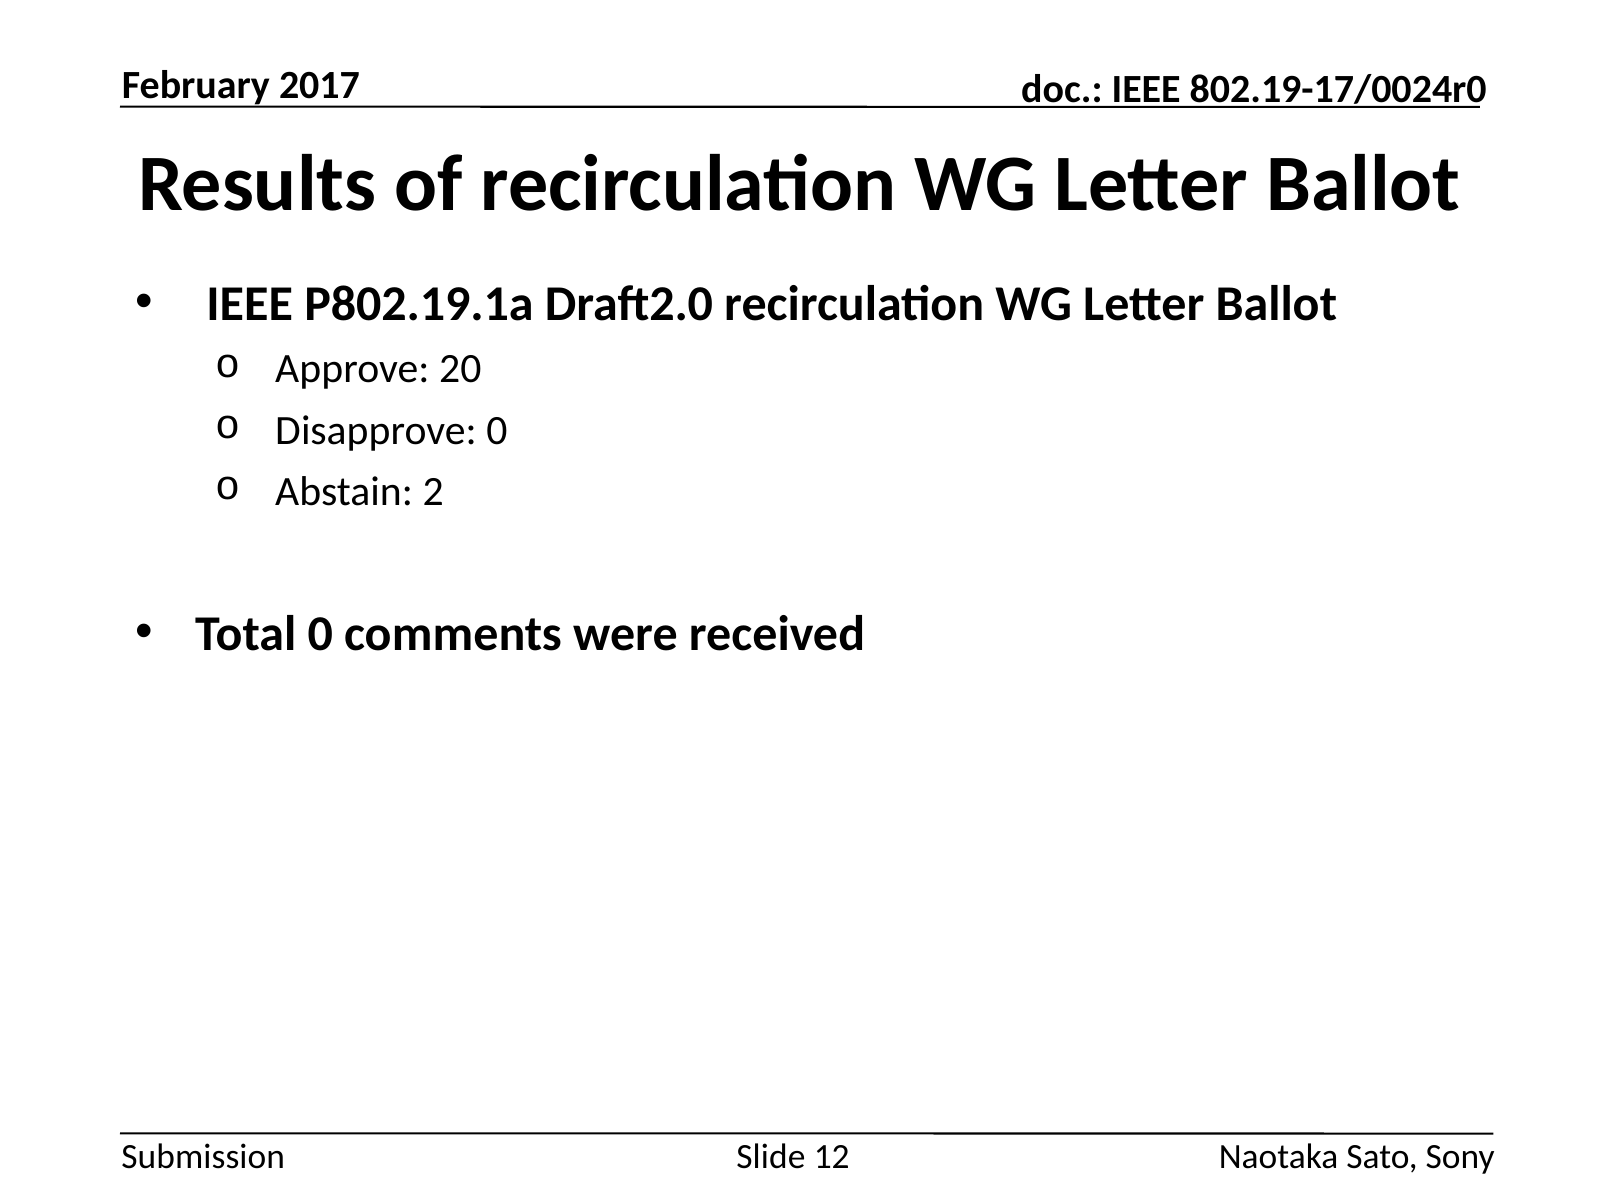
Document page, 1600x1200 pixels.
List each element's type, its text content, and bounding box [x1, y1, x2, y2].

list IEEE P802.19.1a Draft2.0 recirculation WG Letter Ballot Approve: 20 Disapprove: 0 Abstain: 2 Total 0 comments were received [119, 262, 1480, 1126]
slide_number Slide 12 [733, 1132, 854, 1197]
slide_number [121, 58, 451, 107]
title Results of recirculation WG Letter Ballot [119, 119, 1480, 238]
footer Naotaka Sato, Sony [937, 1132, 1495, 1174]
